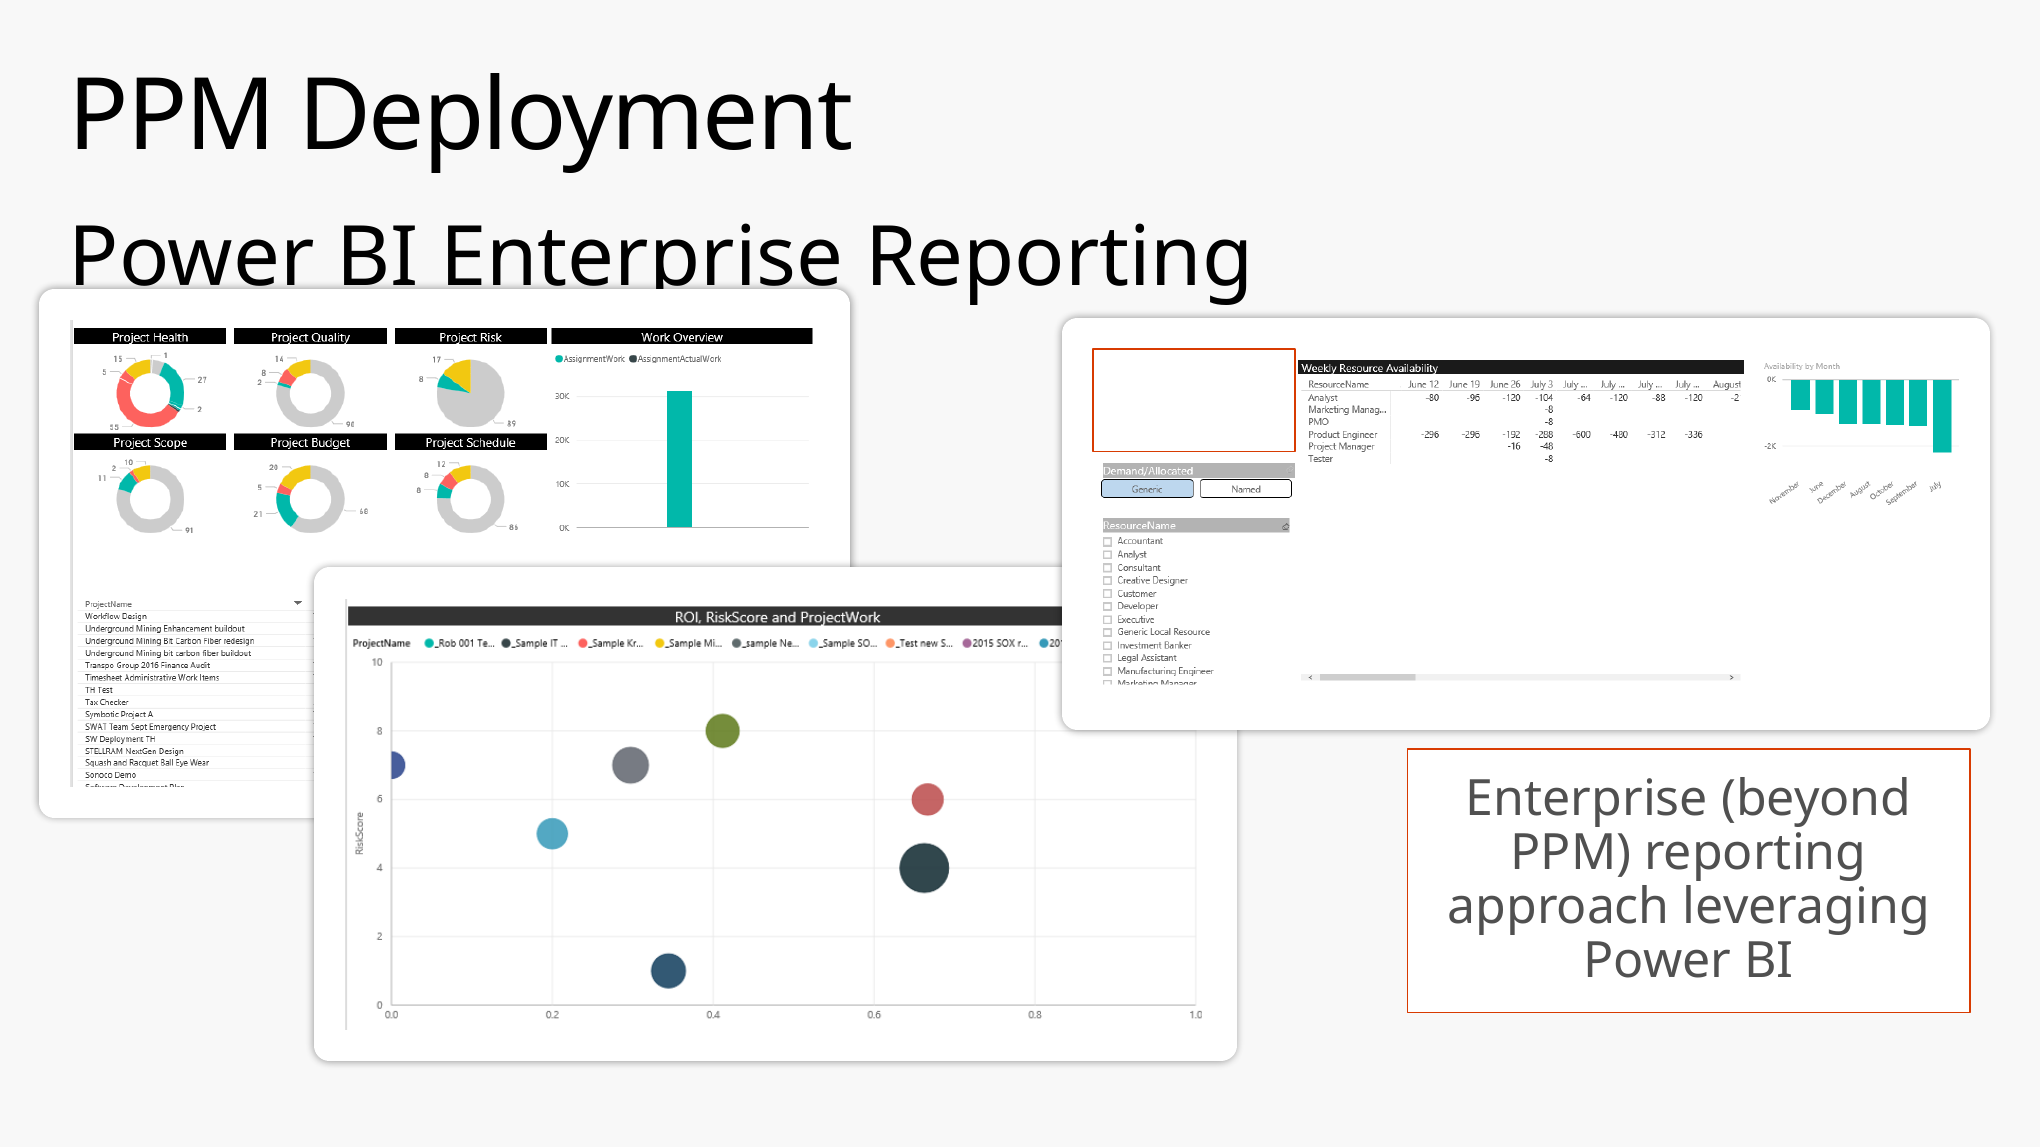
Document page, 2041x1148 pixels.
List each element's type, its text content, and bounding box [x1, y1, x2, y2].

text_box Enterprise (beyond PPM) reporting approach leveraging Power BI [1407, 748, 1971, 1013]
title PPM Deployment [45, 48, 1996, 198]
picture [69, 319, 1959, 1031]
list Power BI Enterprise Reporting [45, 198, 1996, 321]
